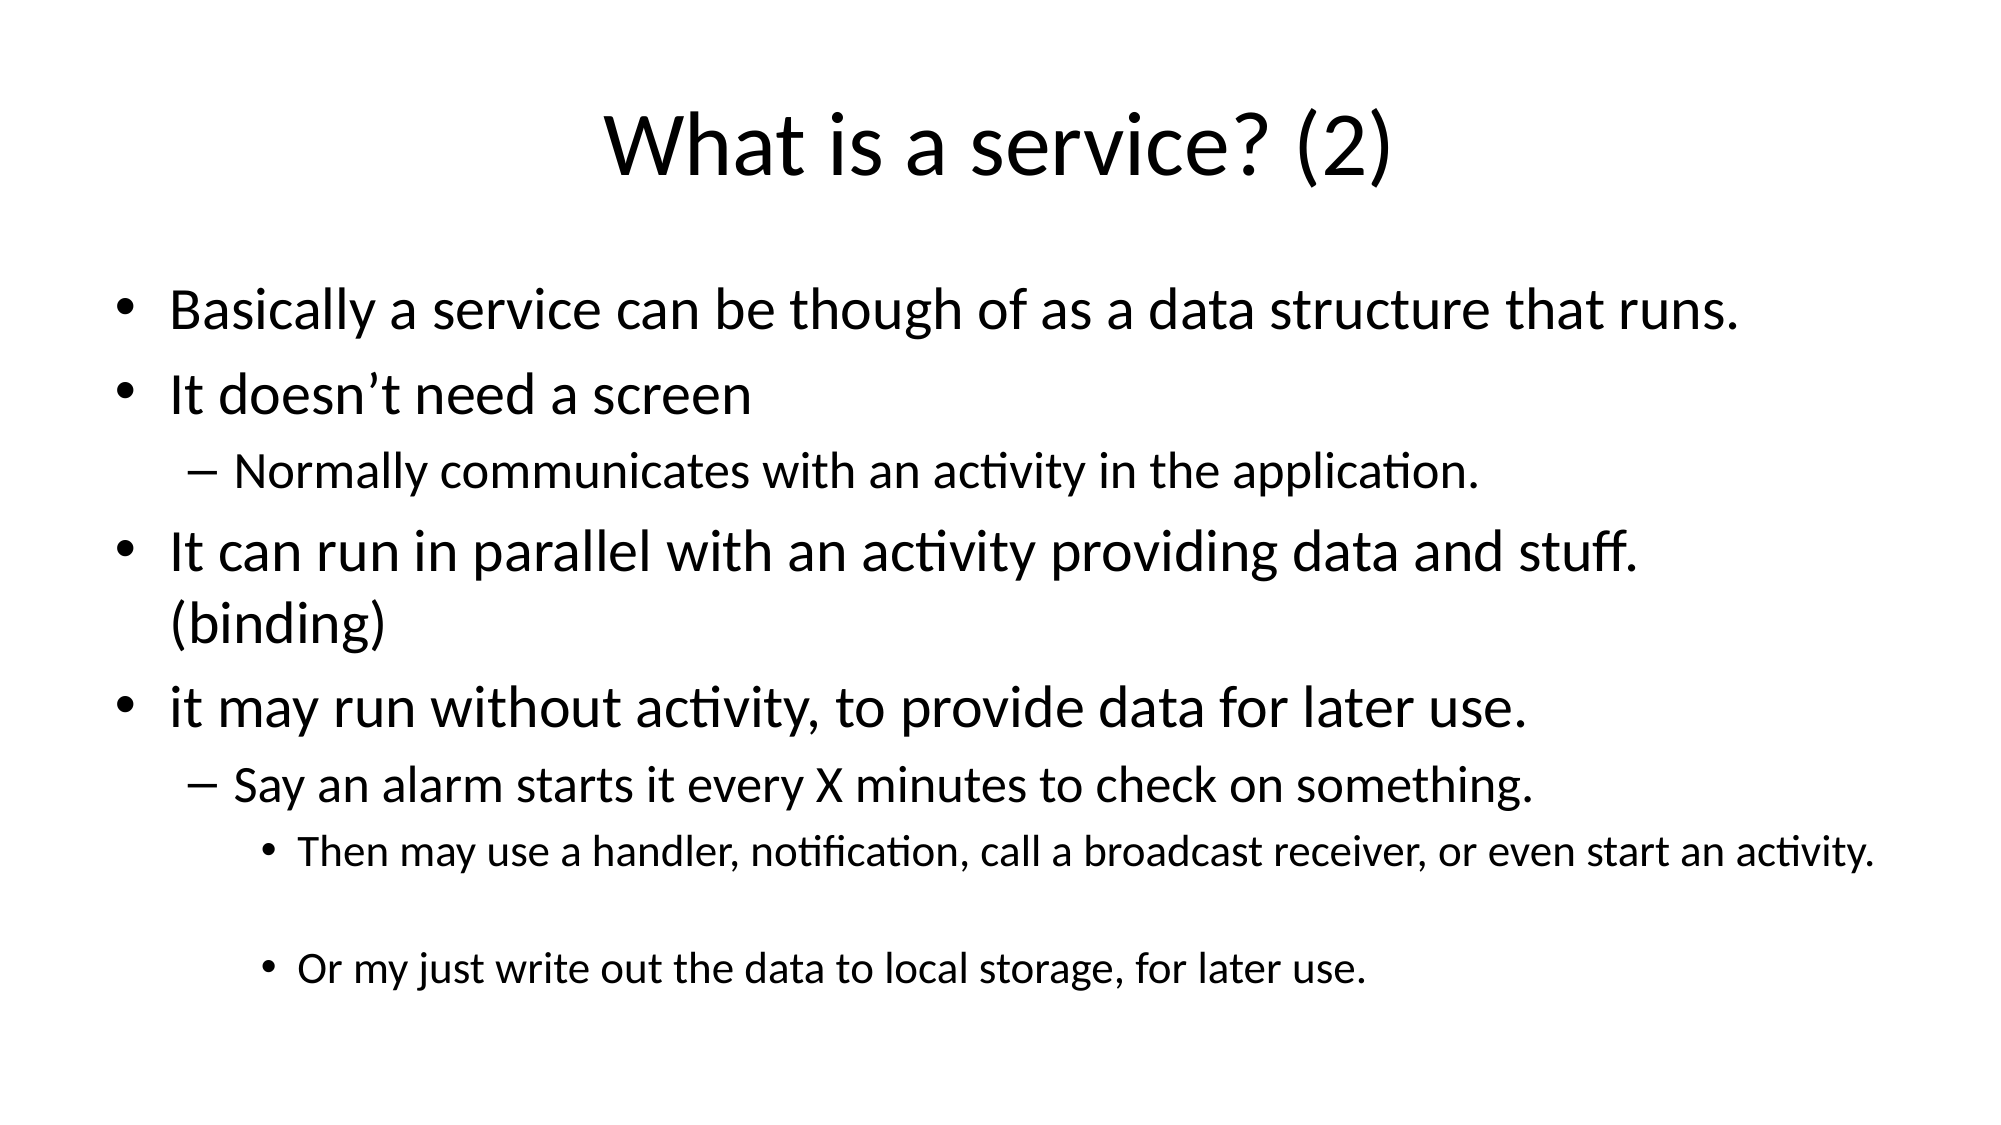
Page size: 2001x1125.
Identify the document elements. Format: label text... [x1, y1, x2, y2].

title What is a service? (2) [99, 45, 1900, 233]
list Basically a service can be though of as a data structure that runs. It doesn’t need a screen Normally communicates with an activity in the application. It can run in parallel with an activity providing data and stuff. (binding) it may run without activity, to provide data for later use. Say an alarm starts it every X minutes to check on something. Then may use a handler, notification, call a broadcast receiver, or even start an activity. Or my just write out the data to local storage, for later use. [99, 262, 1900, 1005]
